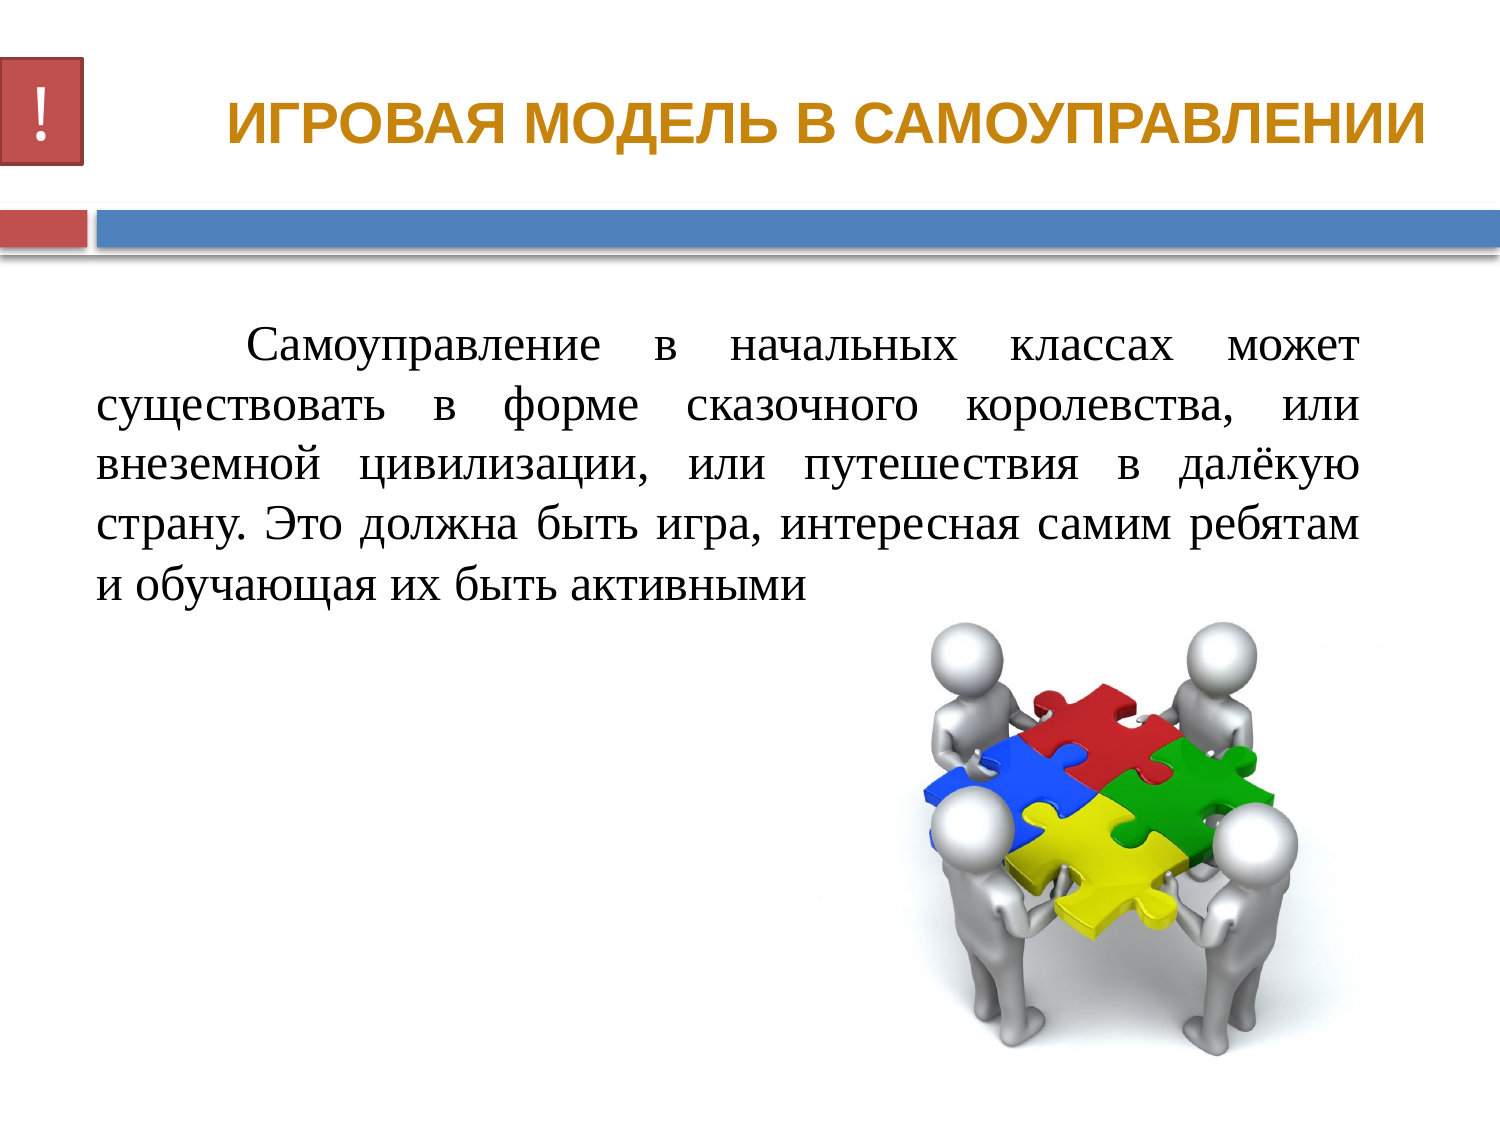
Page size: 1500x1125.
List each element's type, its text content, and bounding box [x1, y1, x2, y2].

picture [809, 597, 1400, 1071]
text_box ИГРОВАЯ МОДЕЛЬ В САМОУПРАВЛЕНИИ [194, 78, 1459, 163]
text_box Самоуправление в начальных классах может существовать в форме сказочного королевства, или внеземной цивилизации, или путешествия в далёкую страну. Это должна быть игра, интересная самим ребятам и обучающая их быть активными [81, 302, 1376, 618]
text_box ! [0, 57, 84, 166]
